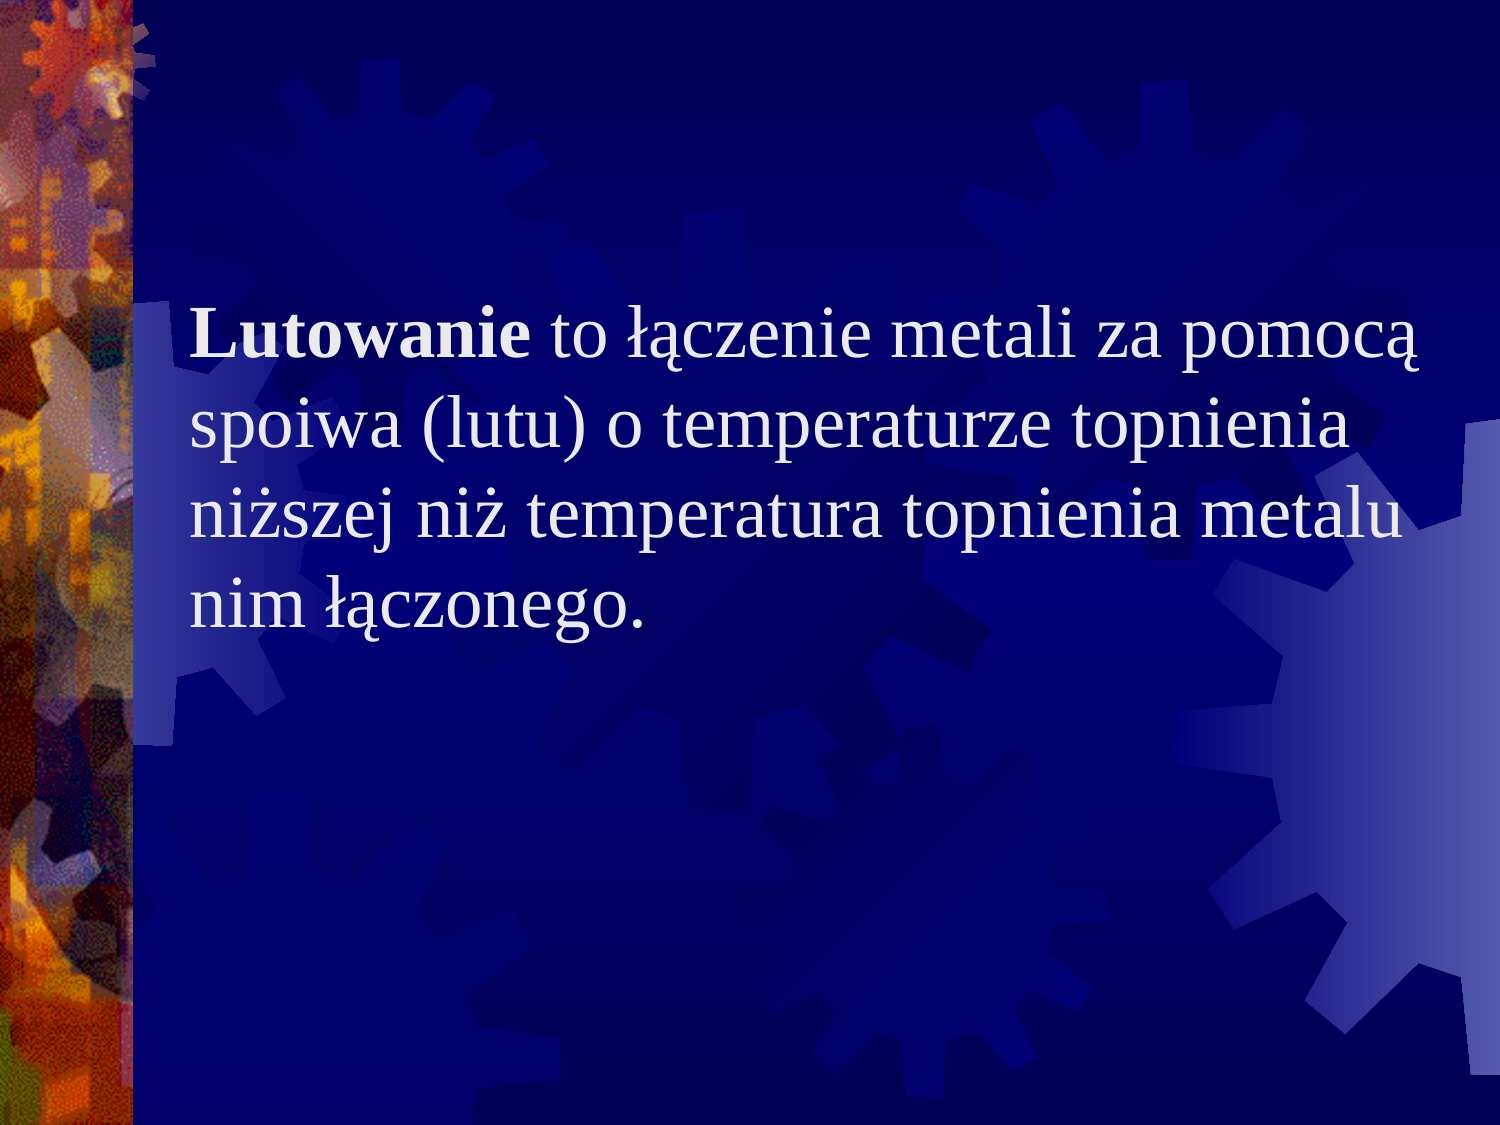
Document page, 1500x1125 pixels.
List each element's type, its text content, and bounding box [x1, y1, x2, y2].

list Lutowanie to łączenie metali za pomocą spoiwa (lutu) o temperaturze topnienia niższej niż temperatura topnienia metalu nim łączonego. [174, 275, 1450, 950]
picture [0, 0, 133, 1125]
